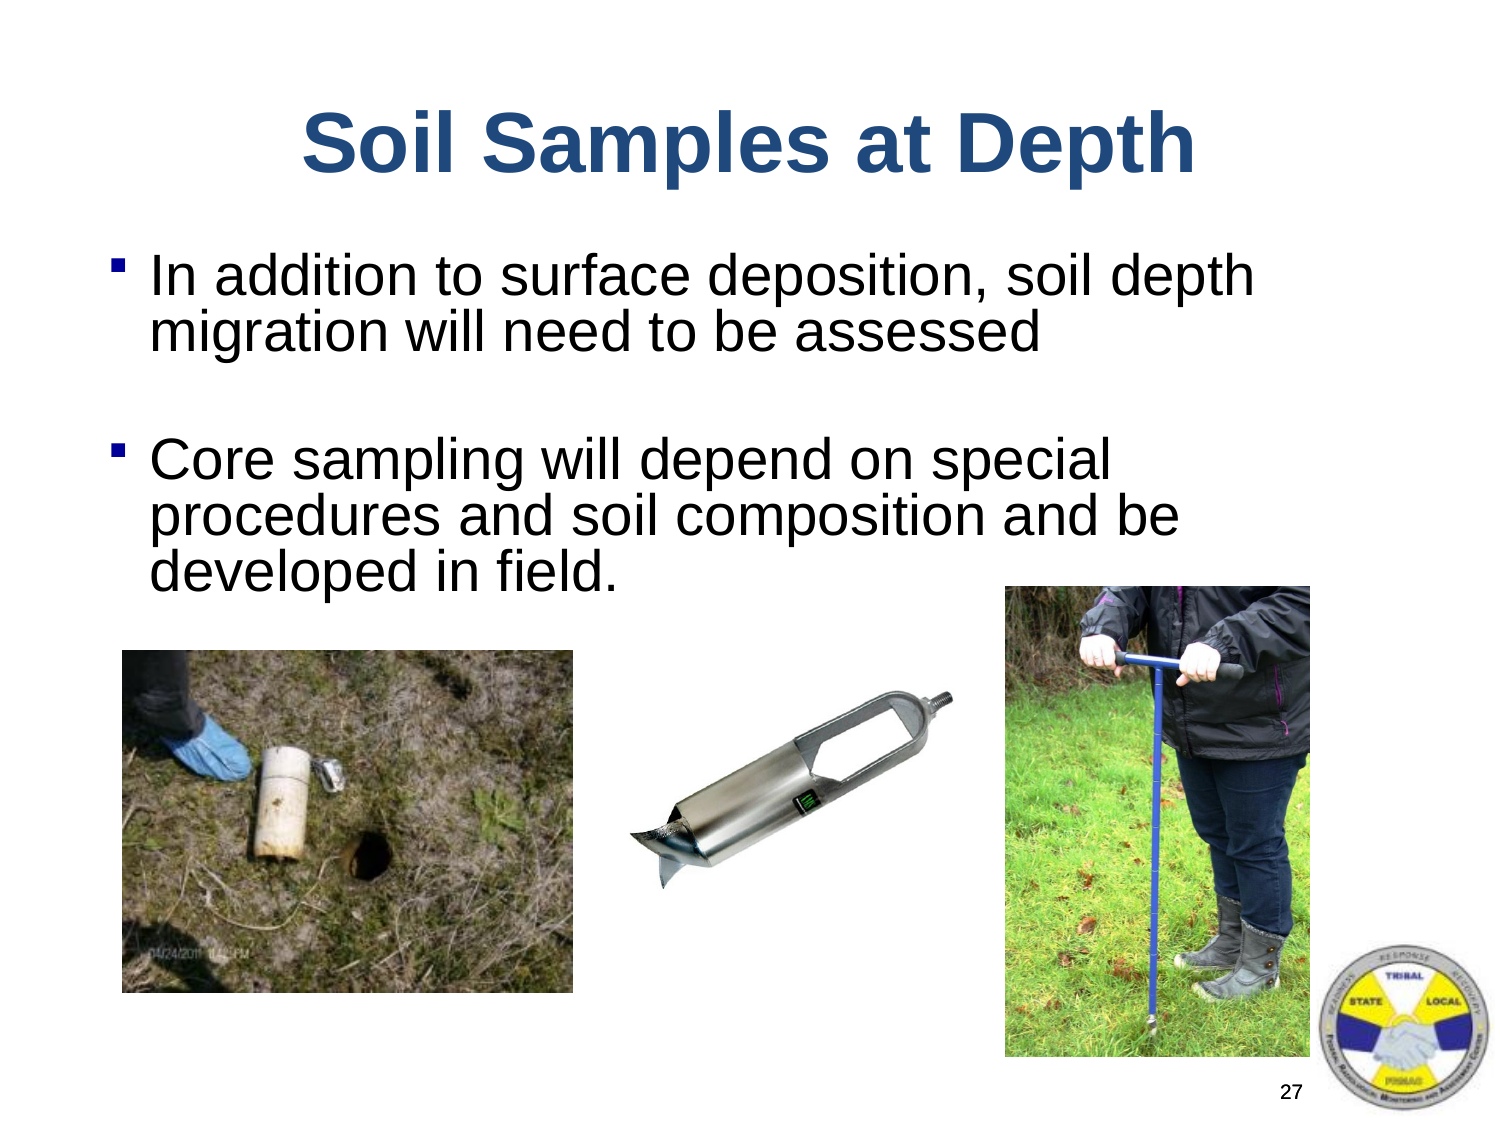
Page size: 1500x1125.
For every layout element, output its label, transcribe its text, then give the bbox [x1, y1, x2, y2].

picture [1316, 940, 1495, 1116]
list In addition to surface deposition, soil depth migration will need to be assessed Core sampling will depend on special procedures and soil composition and be developed in field. [75, 243, 1425, 986]
picture [1004, 585, 1310, 1058]
title Soil Samples at Depth [75, 45, 1425, 233]
picture [121, 649, 574, 994]
picture [619, 675, 979, 910]
